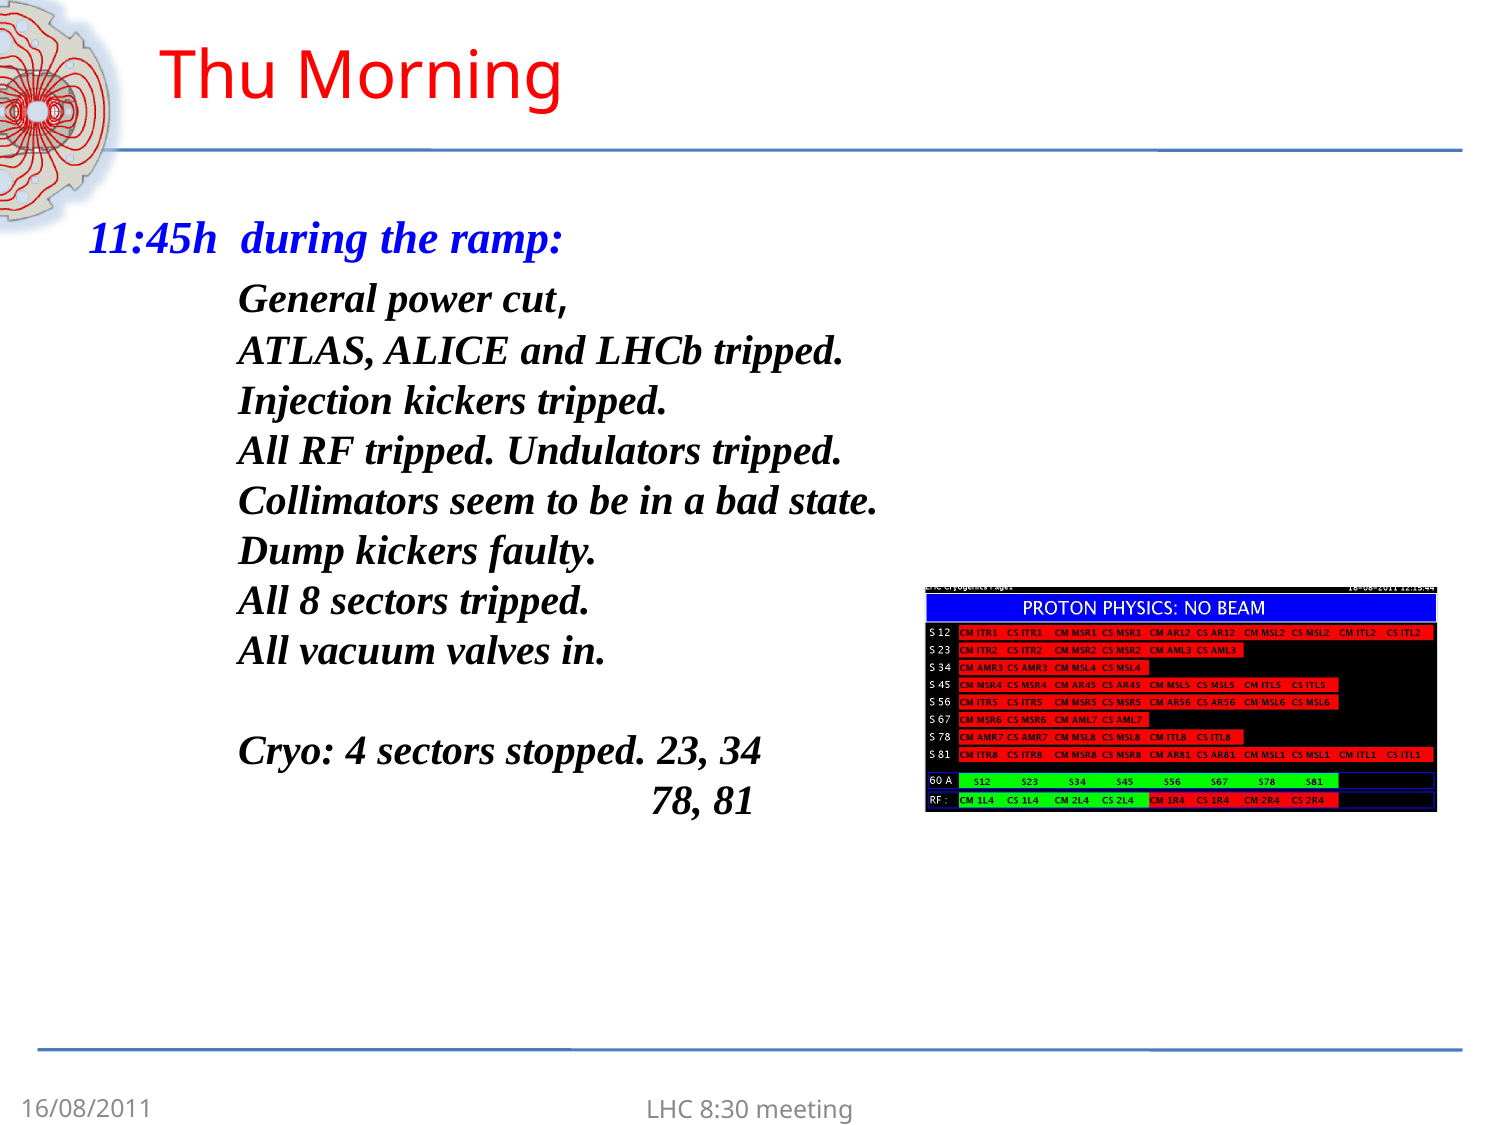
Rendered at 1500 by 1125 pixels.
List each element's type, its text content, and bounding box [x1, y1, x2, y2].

text_box 11:45h during the ramp: General power cut, ATLAS, ALICE and LHCb tripped. Injection kickers tripped. All RF tripped. Undulators tripped. Collimators seem to be in a bad state. Dump kickers faulty. All 8 sectors tripped. All vacuum valves in. Cryo: 4 sectors stopped. 23, 34 78, 81 [73, 200, 894, 1030]
text_box Thu Morning [144, 24, 581, 120]
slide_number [5, 1085, 356, 1125]
footer LHC 8:30 meeting [512, 1088, 988, 1125]
picture [0, 2, 109, 220]
picture [924, 587, 1438, 812]
